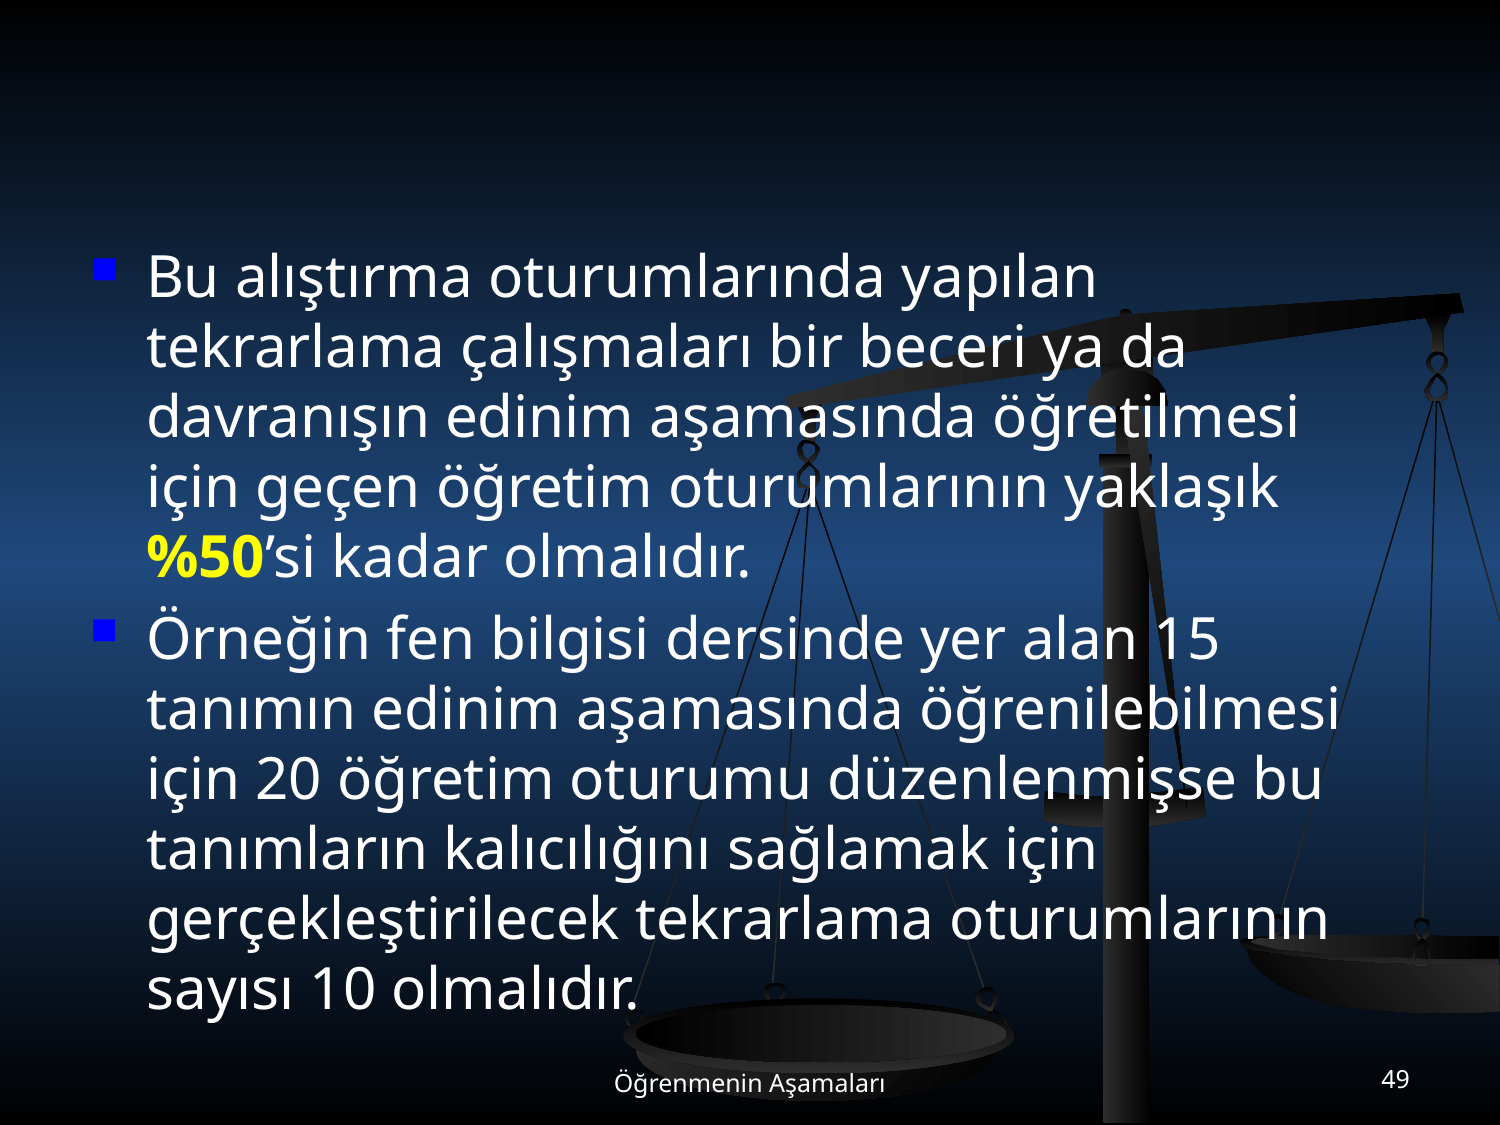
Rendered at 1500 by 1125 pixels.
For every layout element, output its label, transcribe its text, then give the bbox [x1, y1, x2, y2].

list Bu alıştırma oturumlarında yapılan tekrarlama çalışmaları bir beceri ya da davranışın edinim aşamasında öğretilmesi için geçen öğretim oturumlarının yaklaşık %50’si kadar olmalıdır. Örneğin fen bilgisi dersinde yer alan 15 tanımın edinim aşamasında öğrenilebilmesi için 20 öğretim oturumu düzenlenmişse bu tanımların kalıcılığını sağlamak için gerçekleştirilecek tekrarlama oturumlarının sayısı 10 olmalıdır. [74, 231, 1426, 1059]
slide_number 49 [1074, 1029, 1426, 1106]
footer Öğrenmenin Aşamaları [512, 1059, 988, 1106]
